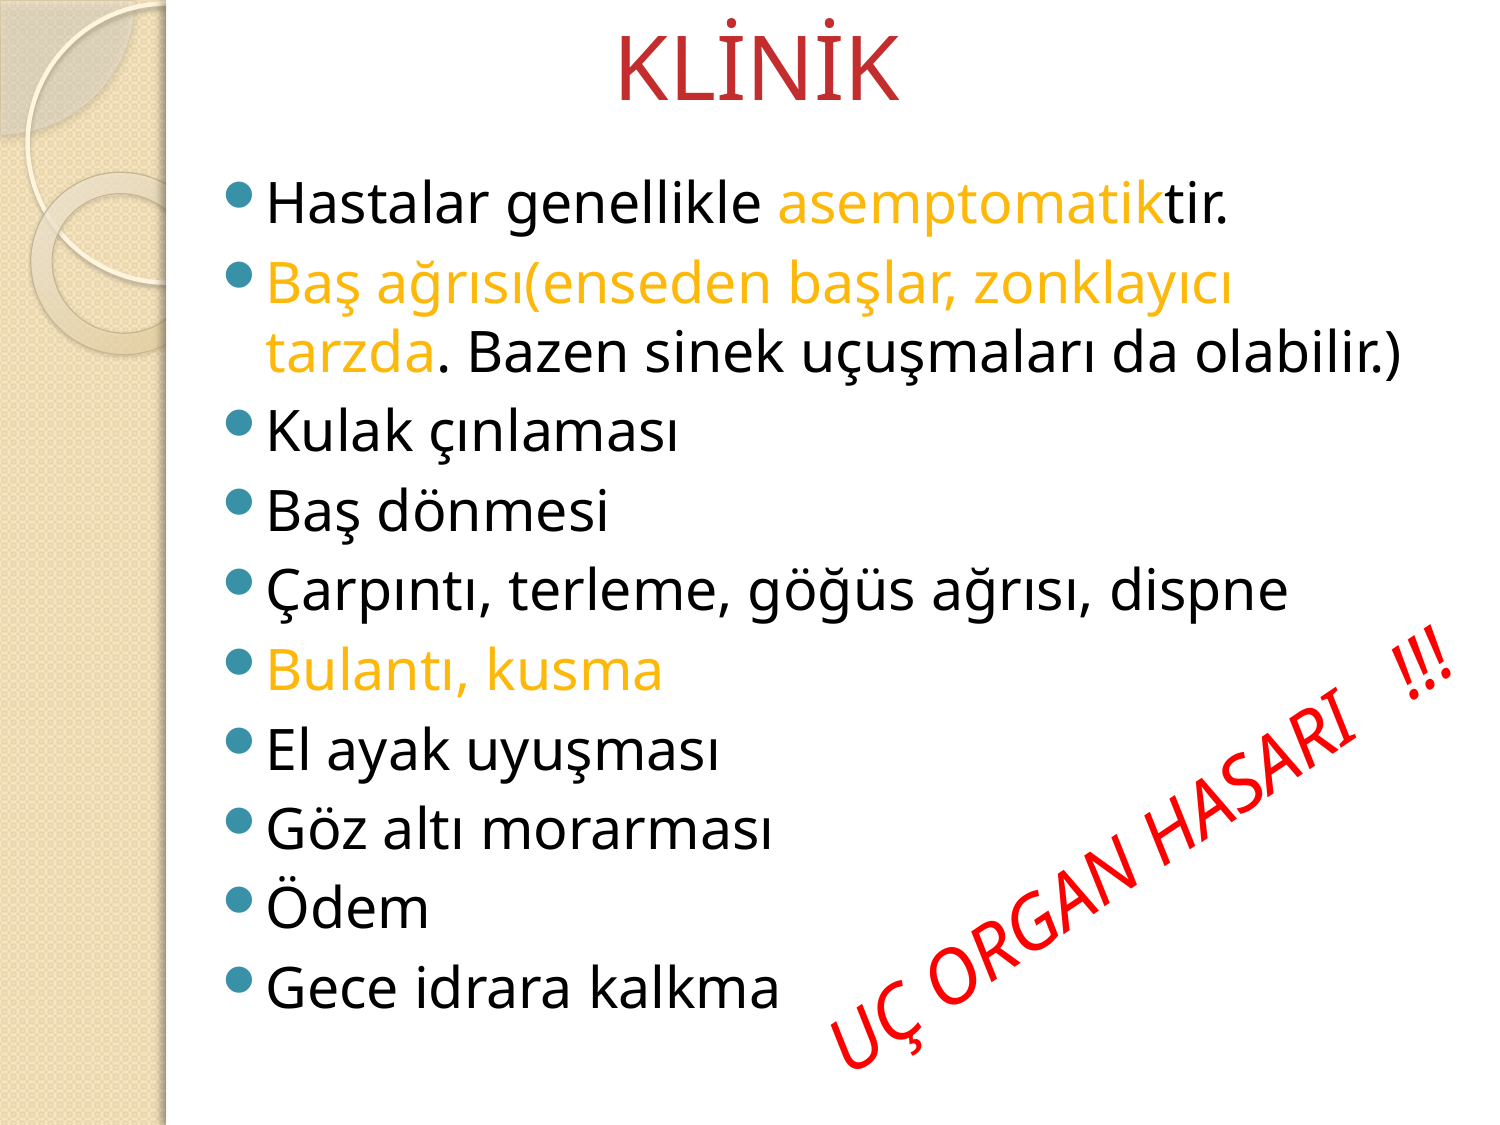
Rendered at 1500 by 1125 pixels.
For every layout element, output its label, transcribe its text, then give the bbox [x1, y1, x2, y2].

title KLİNİK [82, 0, 1432, 129]
text_box UÇ ORGAN HASARI !!! [791, 586, 1494, 1105]
list Hastalar genellikle asemptomatiktir. Baş ağrısı(enseden başlar, zonklayıcı tarzda. Bazen sinek uçuşmaları da olabilir.) Kulak çınlaması Baş dönmesi Çarpıntı, terleme, göğüs ağrısı, dispne Bulantı, kusma El ayak uyuşması Göz altı morarması Ödem Gece idrara kalkma [194, 159, 1421, 1059]
